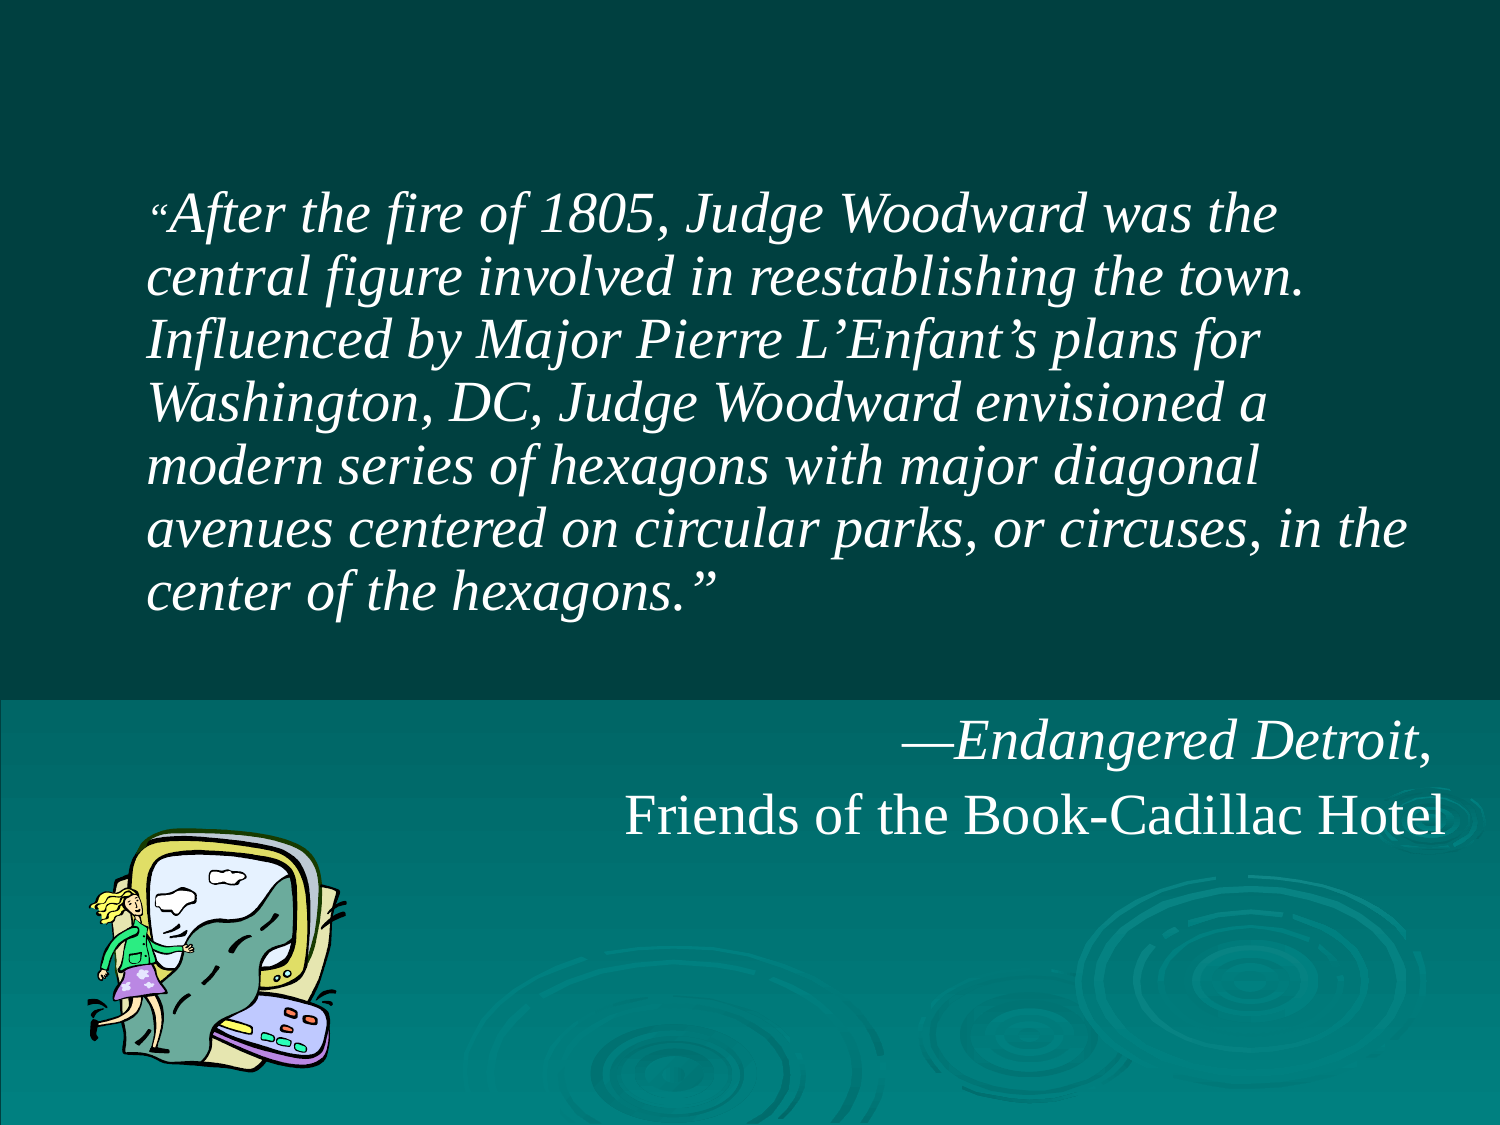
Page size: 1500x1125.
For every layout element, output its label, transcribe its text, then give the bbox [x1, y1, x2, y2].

list “After the fire of 1805, Judge Woodward was the central figure involved in reestablishing the town. Influenced by Major Pierre L’Enfant’s plans for Washington, DC, Judge Woodward envisioned a modern series of hexagons with major diagonal avenues centered on circular parks, or circuses, in the center of the hexagons.” —Endangered Detroit, Friends of the Book-Cadillac Hotel [74, 174, 1463, 951]
picture [87, 824, 351, 1077]
